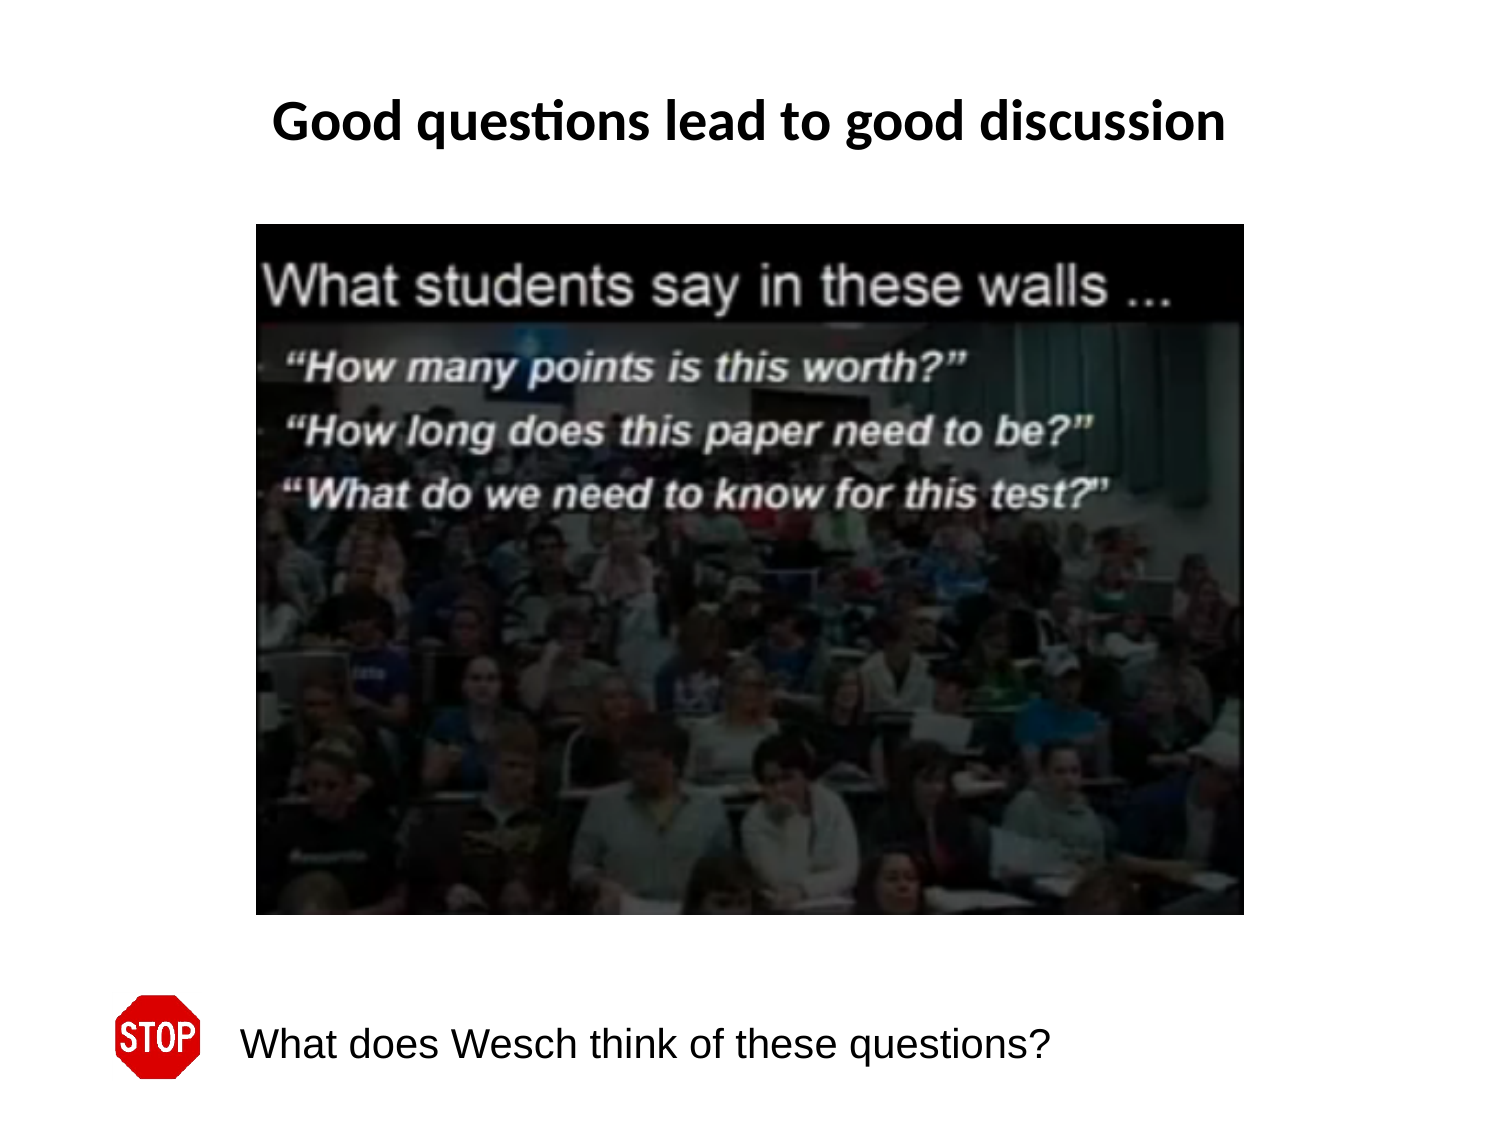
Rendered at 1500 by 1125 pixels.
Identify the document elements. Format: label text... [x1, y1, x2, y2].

picture [255, 224, 1244, 915]
text_box Good questions lead to good discussion [258, 75, 1242, 160]
text_box What does Wesch think of these questions? [225, 1009, 1165, 1075]
picture [112, 991, 202, 1082]
